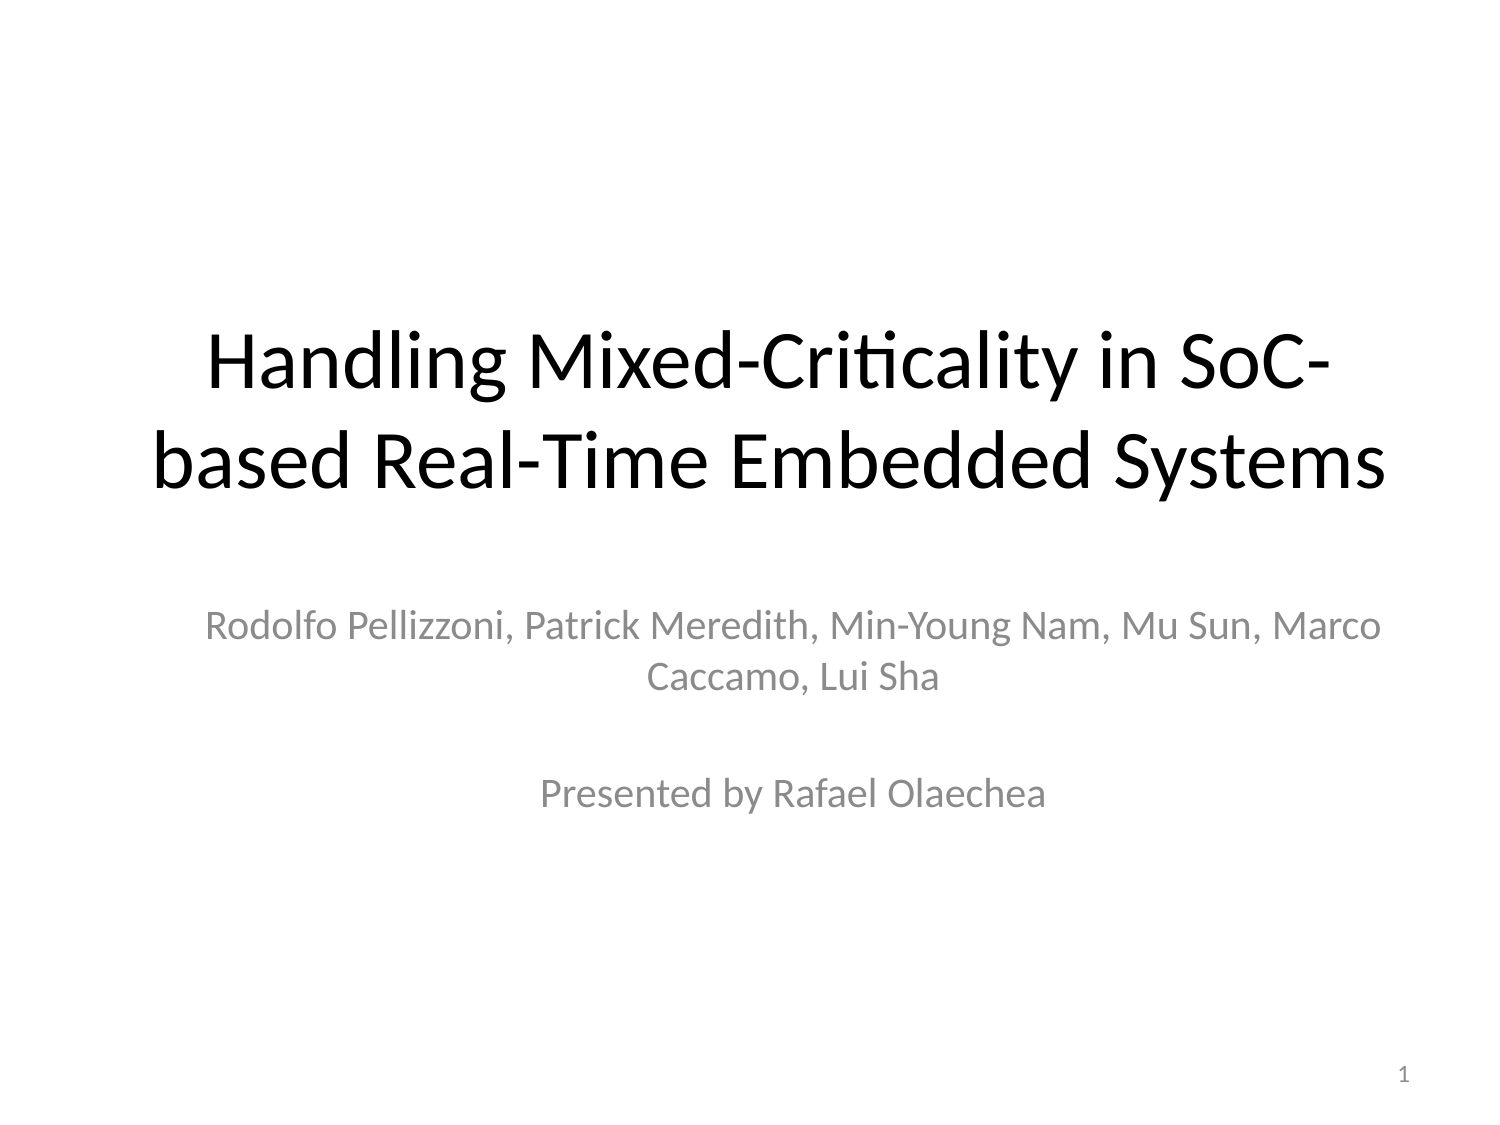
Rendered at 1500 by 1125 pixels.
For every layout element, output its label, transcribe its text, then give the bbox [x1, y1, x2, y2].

subtitle Rodolfo Pellizzoni, Patrick Meredith, Min-Young Nam, Mu Sun, Marco Caccamo, Lui Sha Presented by Rafael Olaechea [132, 590, 1455, 827]
title Handling Mixed-Criticality in SoC-based Real-Time Embedded Systems [132, 284, 1408, 526]
slide_number 1 [1074, 1042, 1425, 1103]
